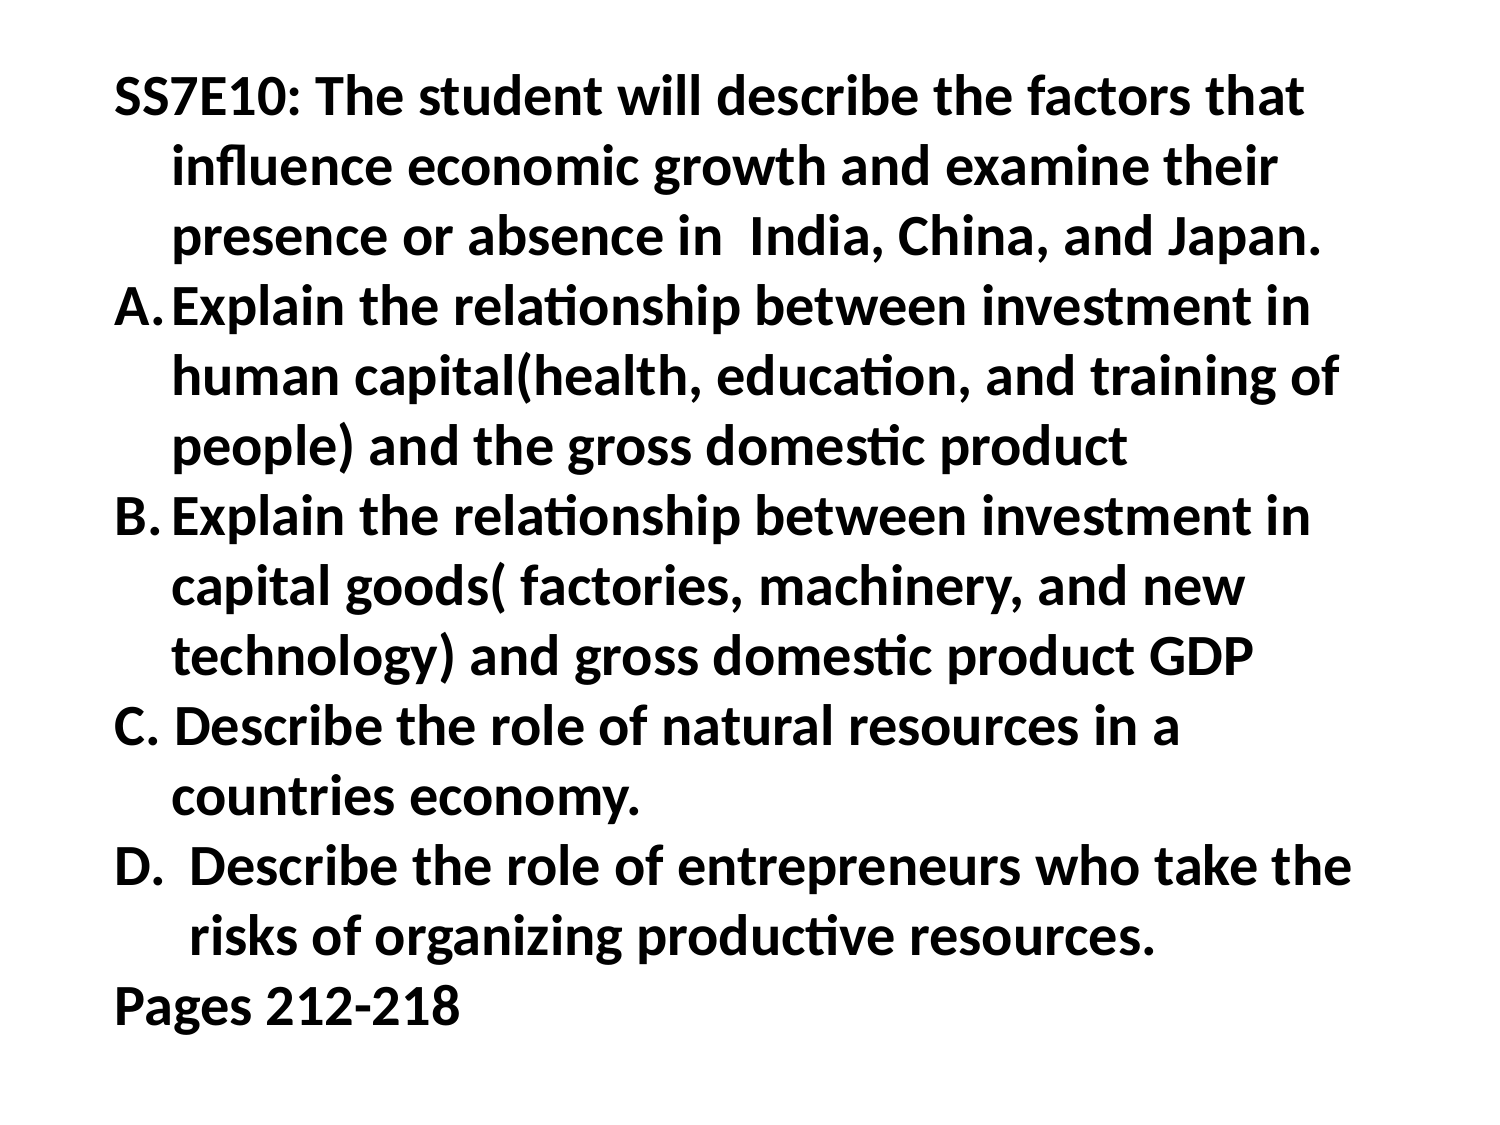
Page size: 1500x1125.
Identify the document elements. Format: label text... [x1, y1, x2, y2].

text_box SS7E10: The student will describe the factors that influence economic growth and examine their presence or absence in India, China, and Japan. Explain the relationship between investment in human capital(health, education, and training of people) and the gross domestic product Explain the relationship between investment in capital goods( factories, machinery, and new technology) and gross domestic product GDP C. Describe the role of natural resources in a countries economy. Describe the role of entrepreneurs who take the risks of organizing productive resources. Pages 212-218 [99, 49, 1425, 1045]
